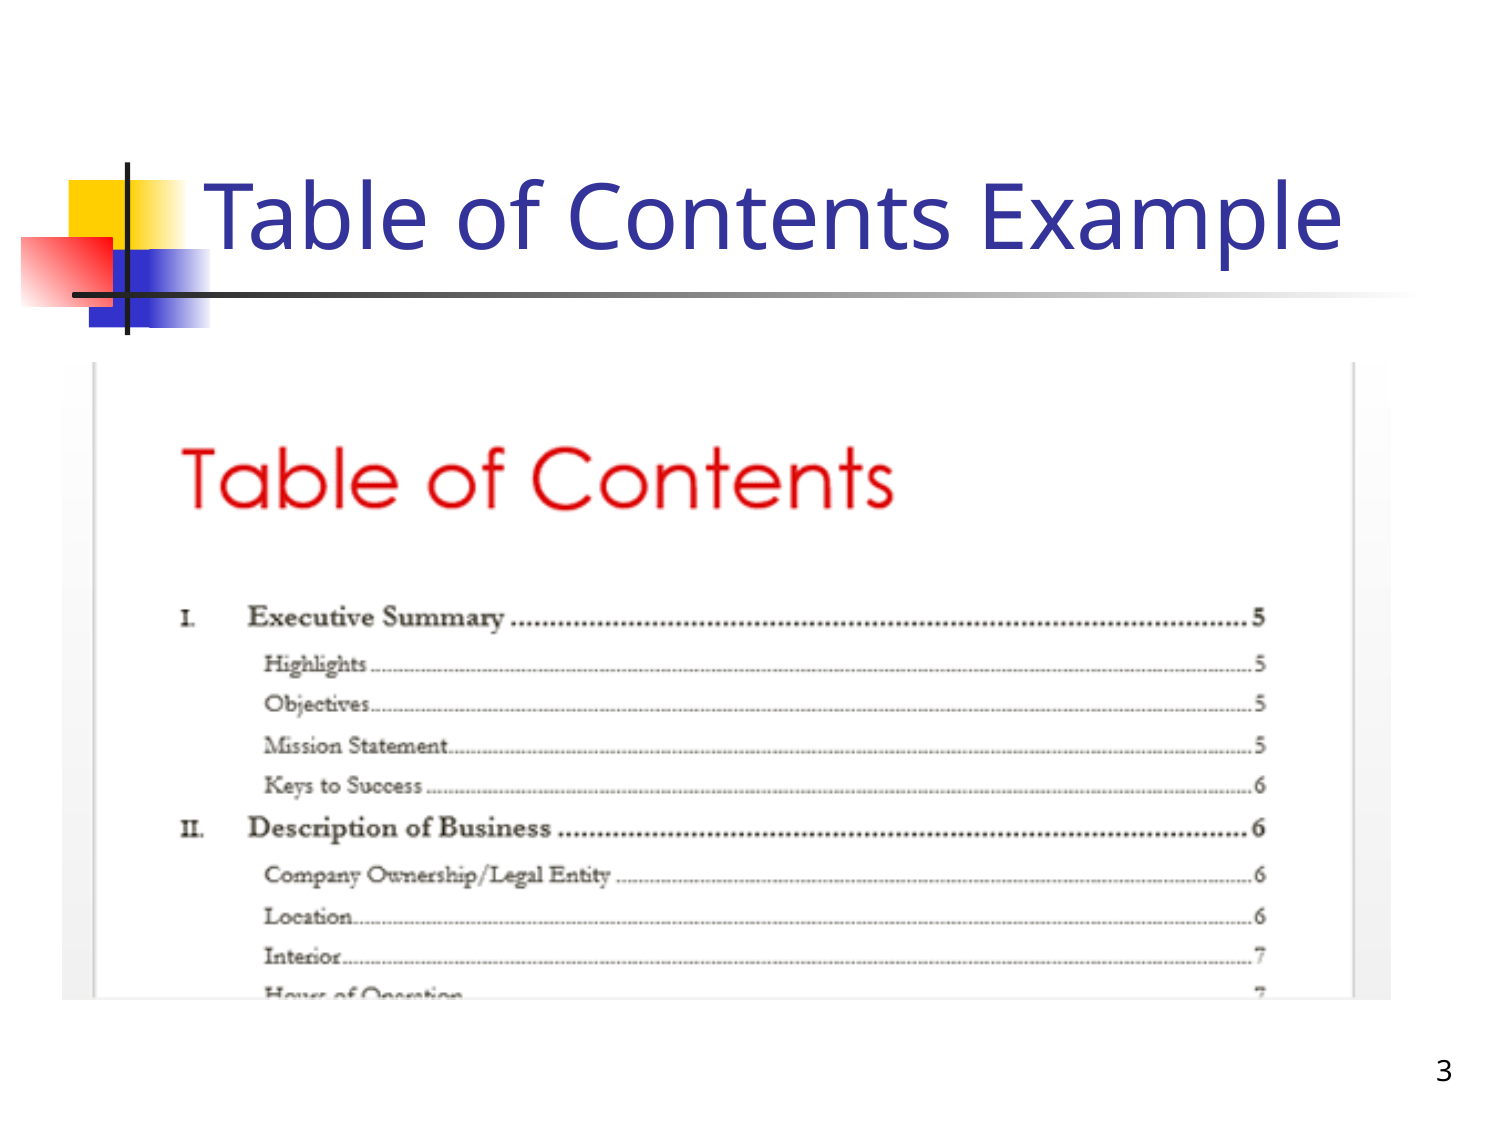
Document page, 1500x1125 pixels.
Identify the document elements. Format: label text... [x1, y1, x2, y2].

slide_number 3 [1154, 1023, 1468, 1100]
picture [62, 362, 1391, 1001]
title Table of Contents Example [188, 34, 1468, 276]
